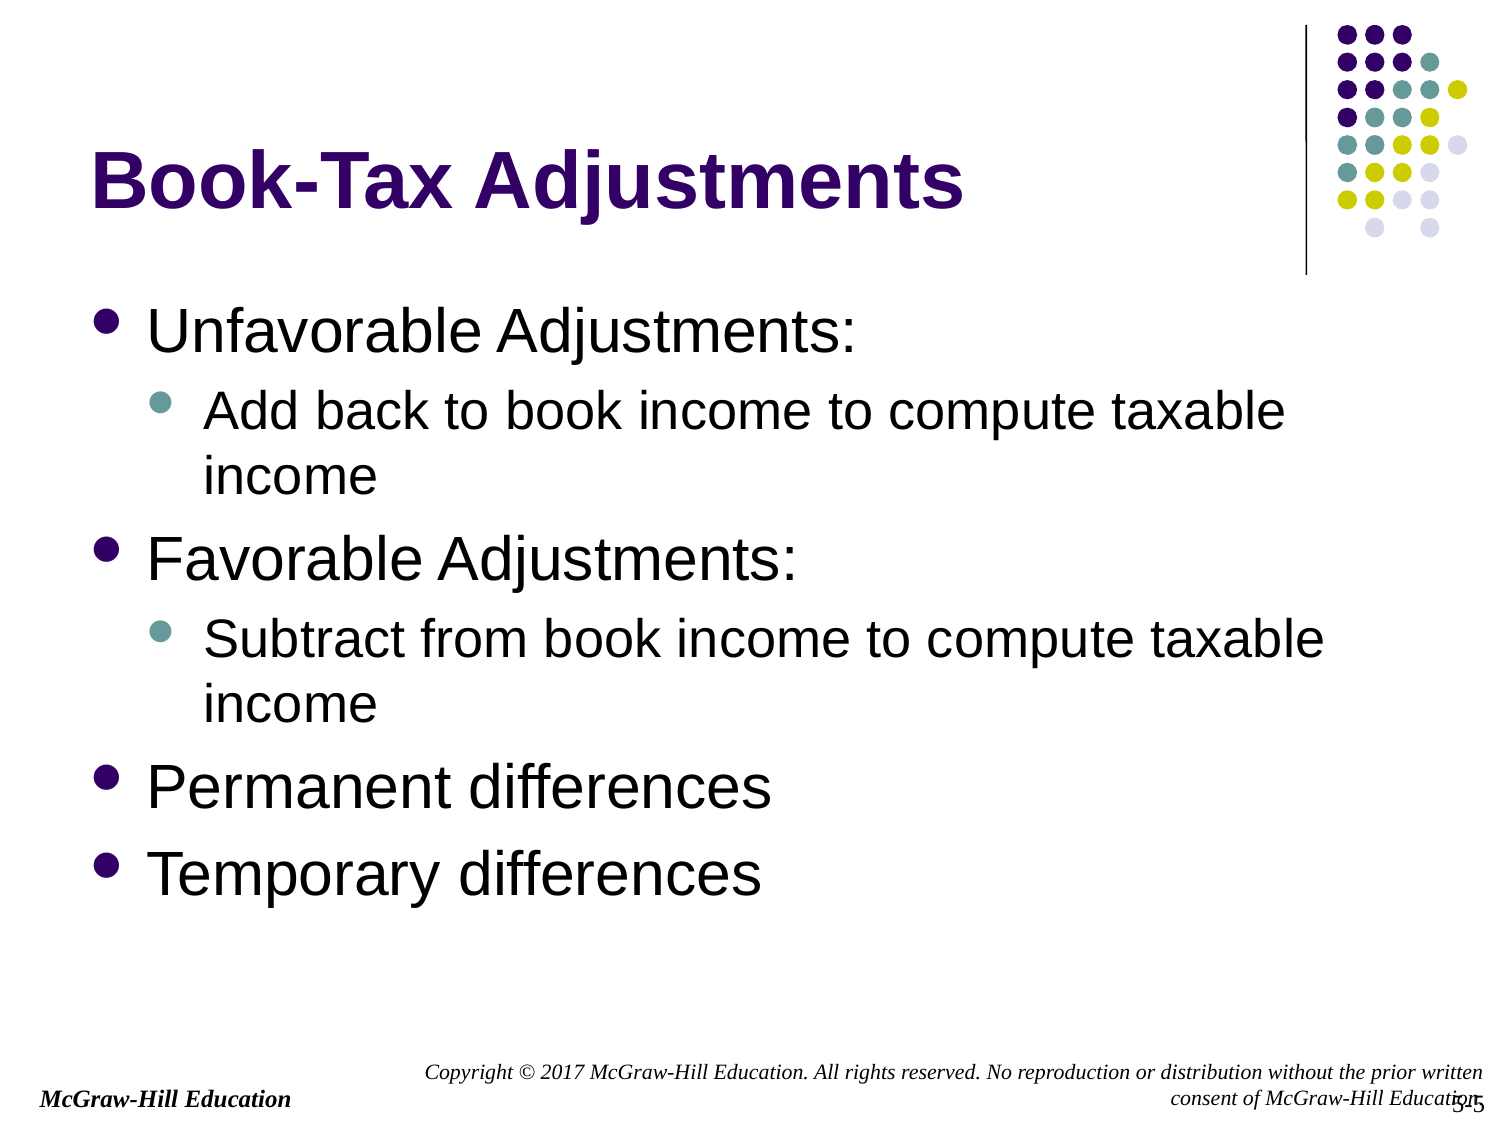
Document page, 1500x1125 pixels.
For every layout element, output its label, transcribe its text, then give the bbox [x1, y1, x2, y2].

text_box 5-5 [1187, 1049, 1500, 1125]
title Book-Tax Adjustments [75, 20, 1313, 233]
list Unfavorable Adjustments: Add back to book income to compute taxable income Favorable Adjustments: Subtract from book income to compute taxable income Permanent differences Temporary differences [75, 282, 1425, 1006]
